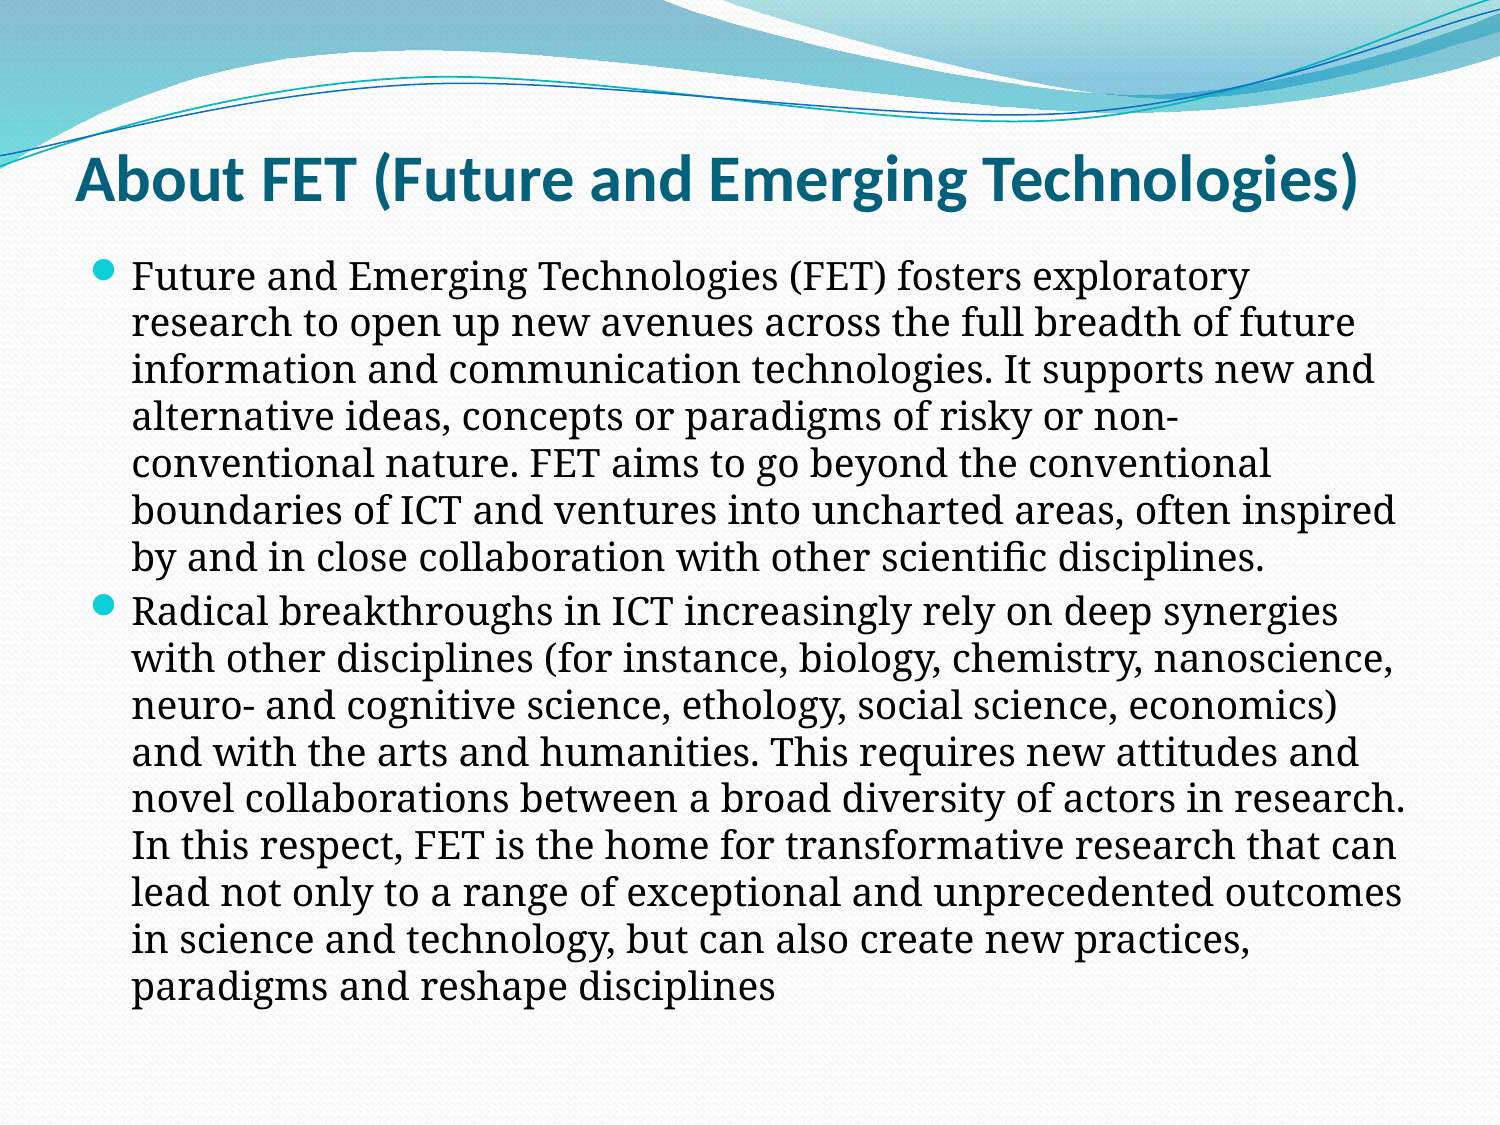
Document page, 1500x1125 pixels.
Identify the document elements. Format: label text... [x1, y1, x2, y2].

list Future and Emerging Technologies (FET) fosters exploratory research to open up new avenues across the full breadth of future information and communication technologies. It supports new and alternative ideas, concepts or paradigms of risky or non-conventional nature. FET aims to go beyond the conventional boundaries of ICT and ventures into uncharted areas, often inspired by and in close collaboration with other scientific disciplines. Radical breakthroughs in ICT increasingly rely on deep synergies with other disciplines (for instance, biology, chemistry, nanoscience, neuro- and cognitive science, ethology, social science, economics) and with the arts and humanities. This requires new attitudes and novel collaborations between a broad diversity of actors in research. In this respect, FET is the home for transformative research that can lead not only to a range of exceptional and unprecedented outcomes in science and technology, but can also create new practices, paradigms and reshape disciplines [75, 243, 1425, 1038]
title About FET (Future and Emerging Technologies) [75, 86, 1425, 215]
